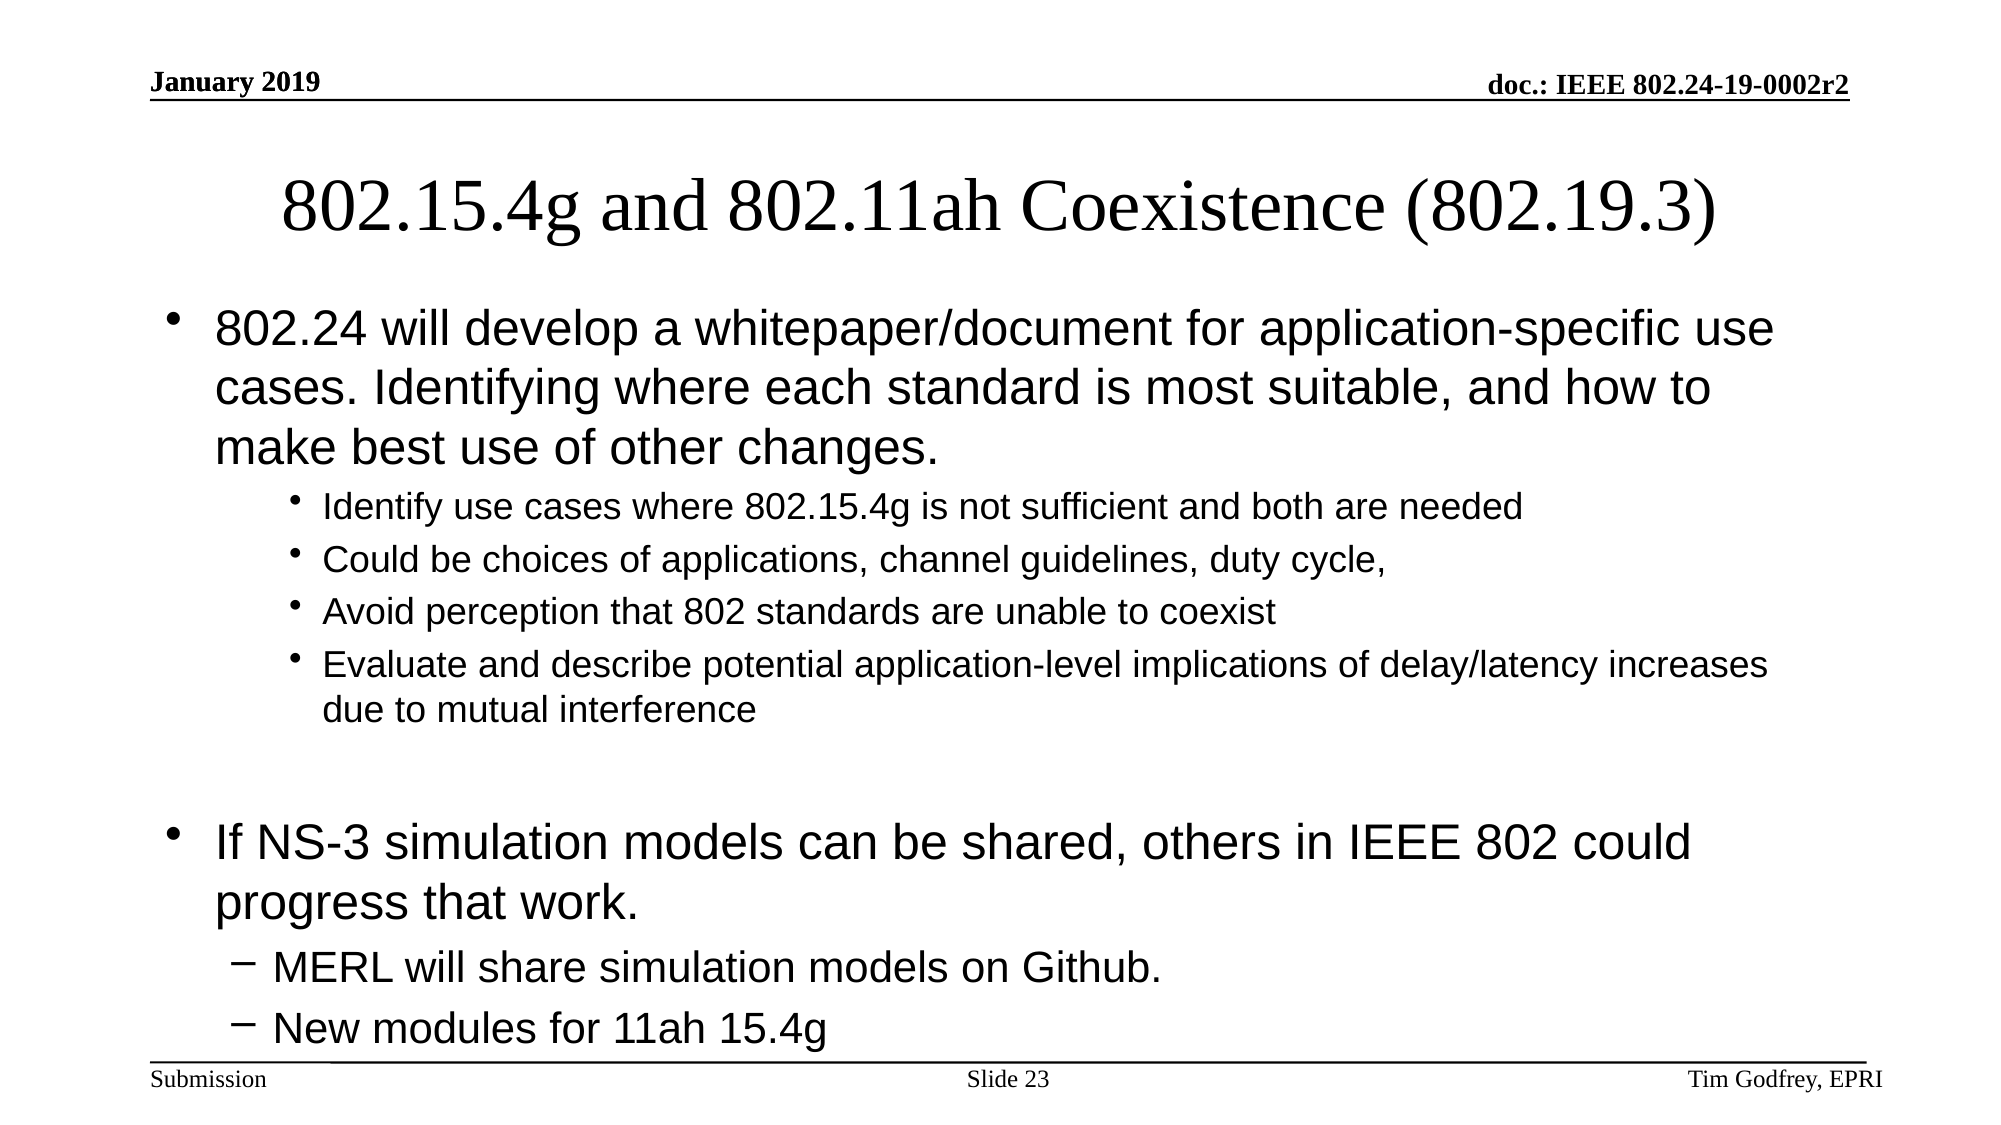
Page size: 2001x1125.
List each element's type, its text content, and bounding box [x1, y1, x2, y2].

title 802.15.4g and 802.11ah Coexistence (802.19.3) [150, 112, 1850, 287]
slide_number Slide 23 [966, 1062, 1051, 1093]
footer Tim Godfrey, EPRI [1200, 1062, 1884, 1108]
list 802.24 will develop a whitepaper/document for application-specific use cases. Identifying where each standard is most suitable, and how to make best use of other changes. Identify use cases where 802.15.4g is not sufficient and both are needed Could be choices of applications, channel guidelines, duty cycle, Avoid perception that 802 standards are unable to coexist Evaluate and describe potential application-level implications of delay/latency increases due to mutual interference If NS-3 simulation models can be shared, others in IEEE 802 could progress that work. MERL will share simulation models on Github. New modules for 11ah 15.4g [150, 287, 1850, 1063]
